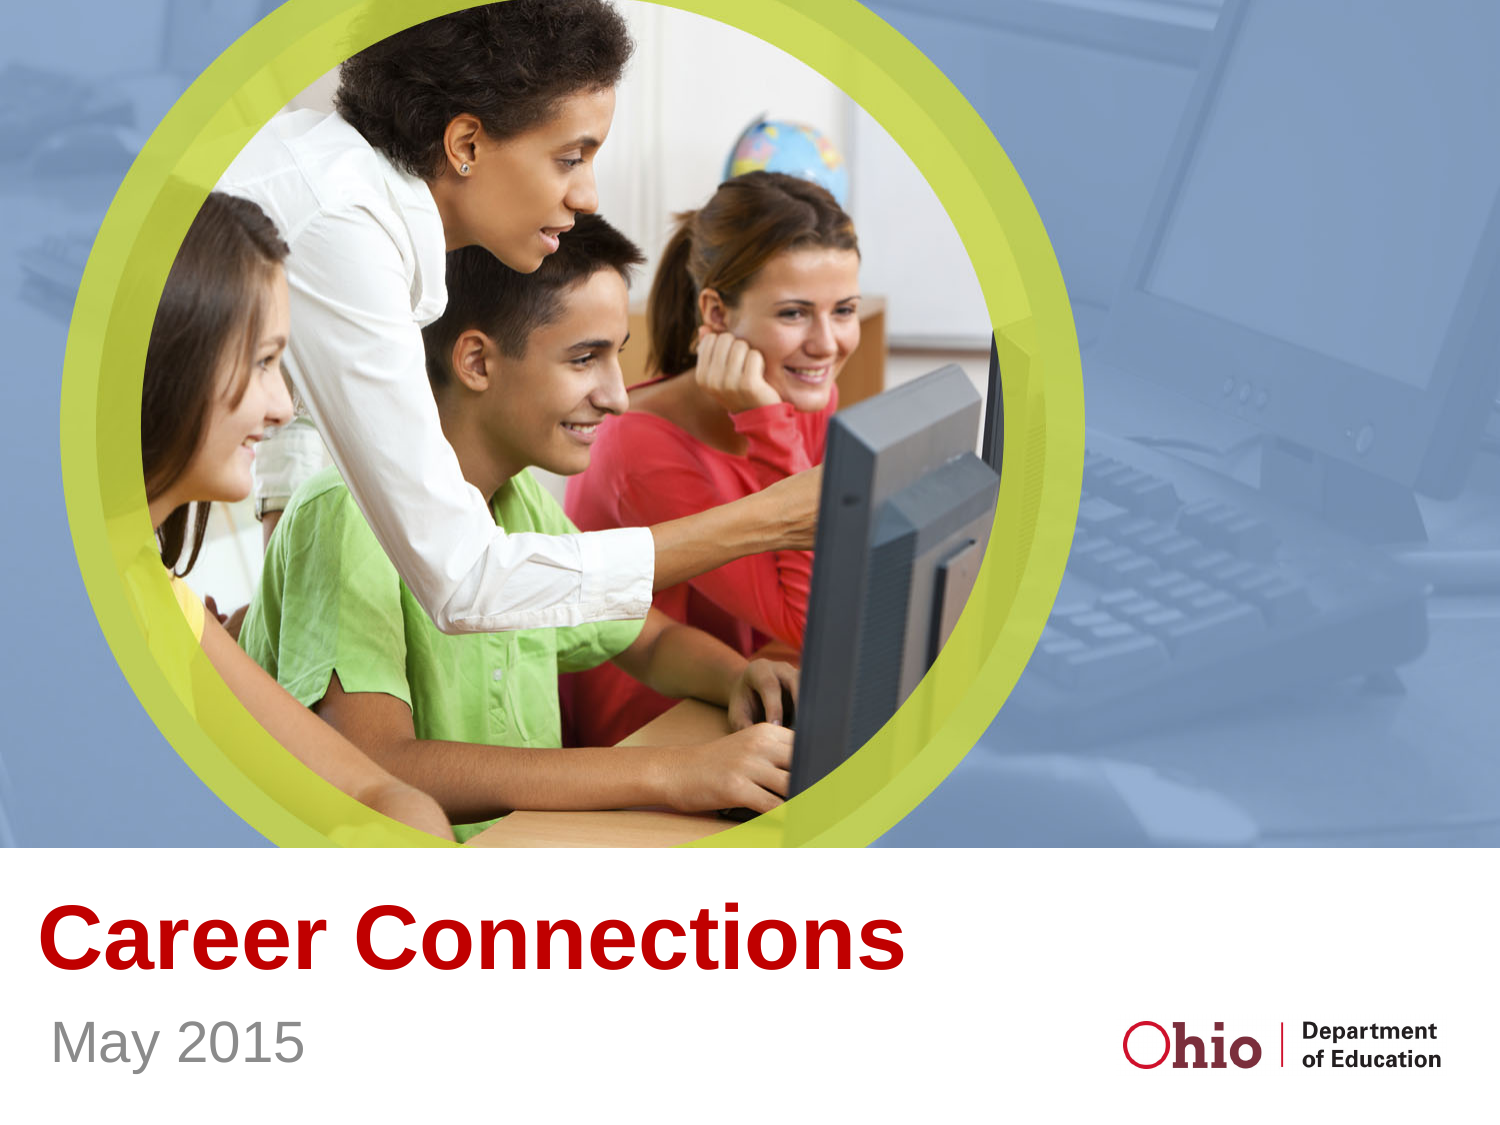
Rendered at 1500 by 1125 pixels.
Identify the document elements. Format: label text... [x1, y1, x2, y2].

picture [1116, 1014, 1447, 1076]
title Career Connections [37, 876, 1463, 988]
subtitle May 2015 [50, 1004, 1100, 1075]
picture [0, 0, 1500, 848]
